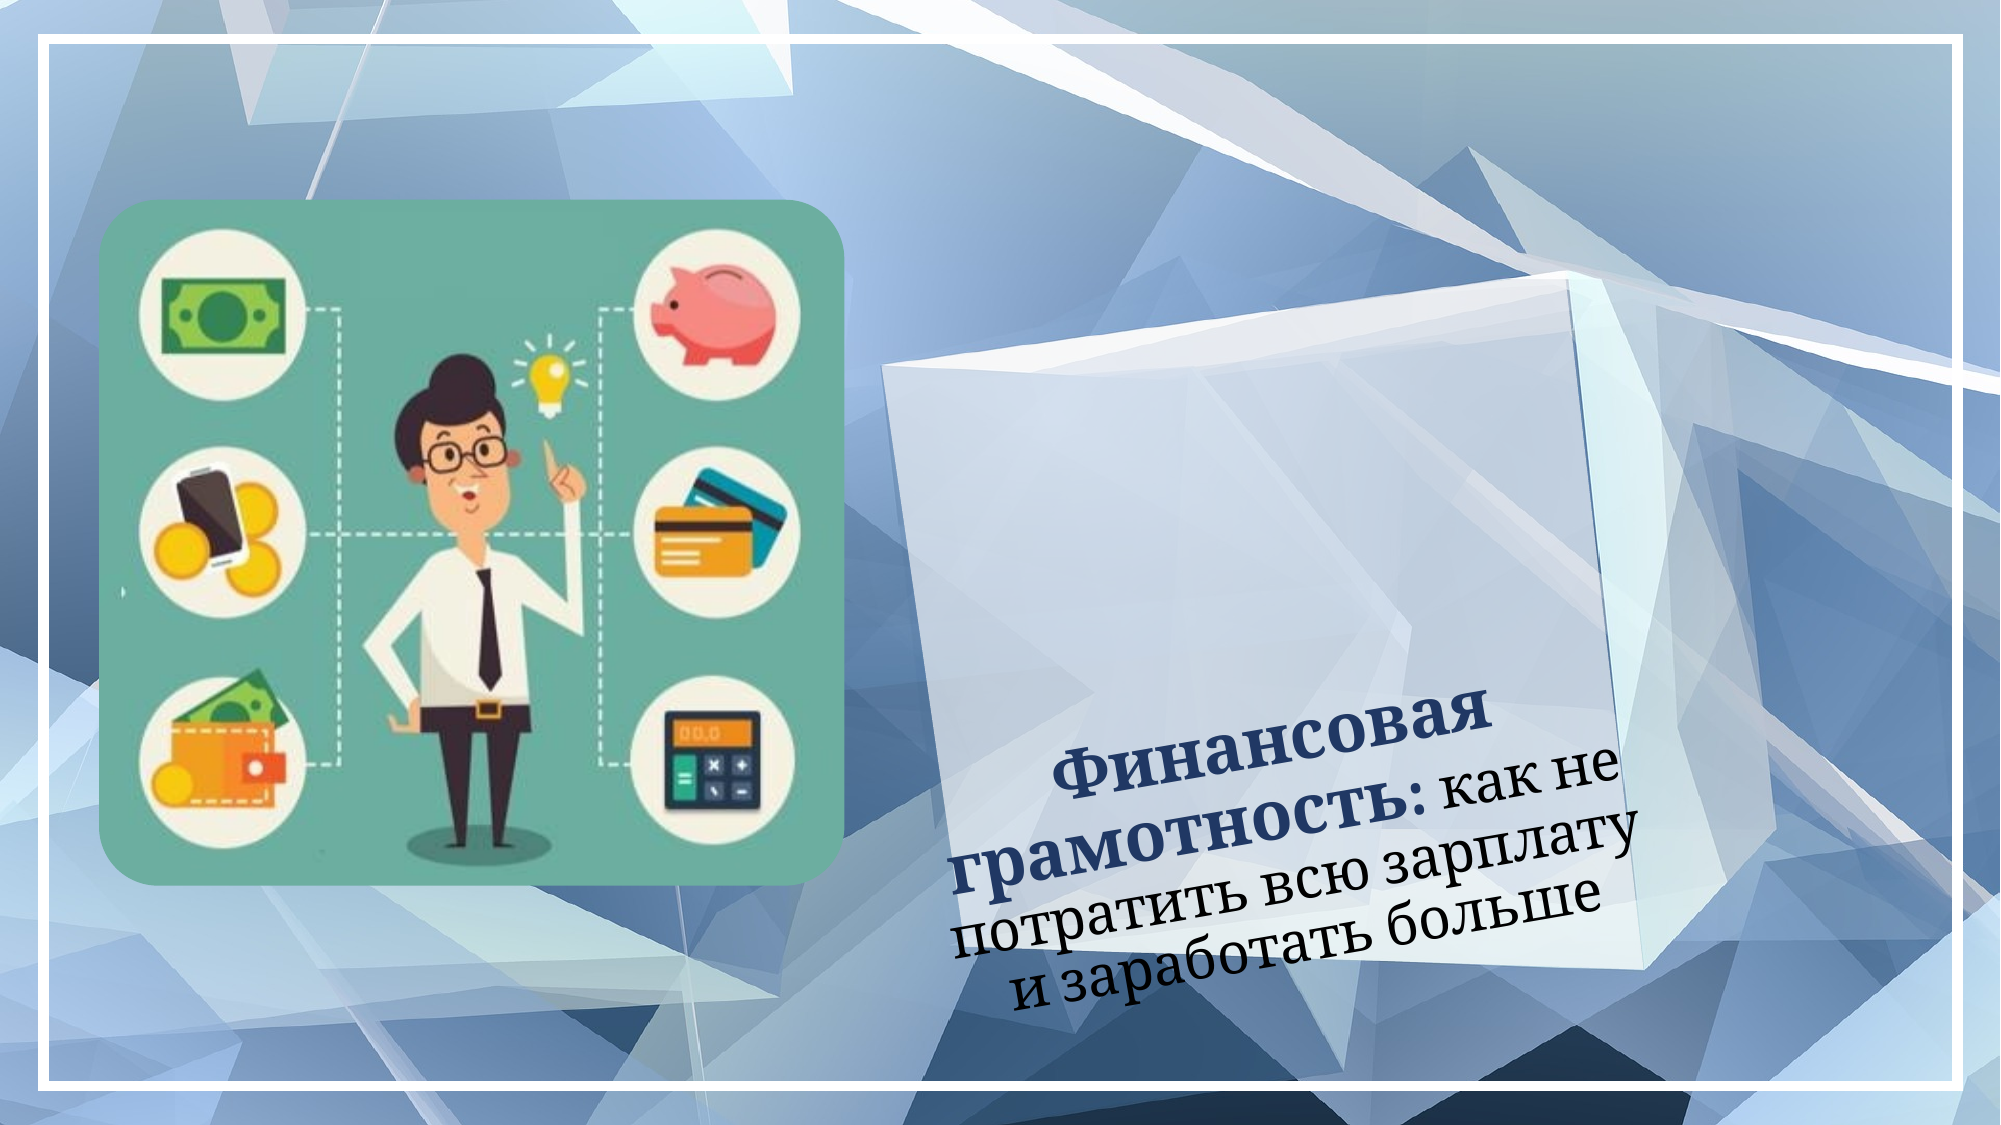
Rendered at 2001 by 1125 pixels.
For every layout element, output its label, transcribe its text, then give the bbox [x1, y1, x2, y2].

picture [49, 44, 1952, 1081]
title Финансовая грамотность: как не потратить всю зарплату и заработать больше [899, 613, 1688, 1125]
picture [0, 0, 2000, 1125]
